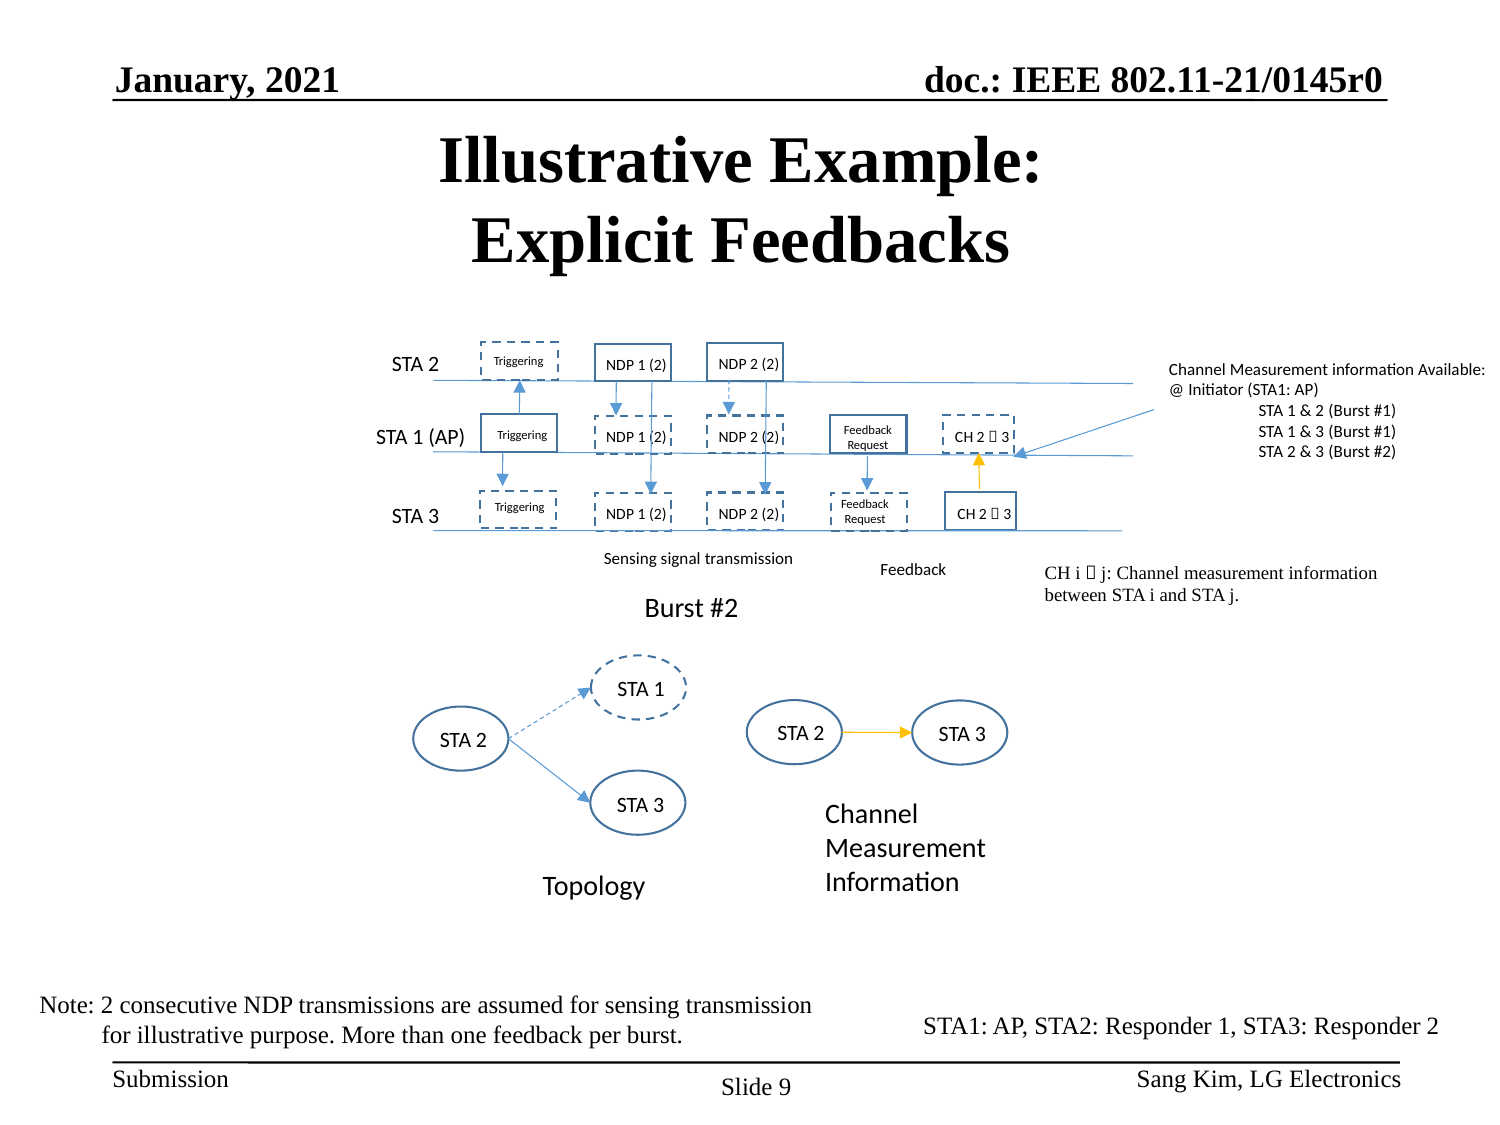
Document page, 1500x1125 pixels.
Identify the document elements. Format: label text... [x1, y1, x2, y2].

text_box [767, 380, 1134, 384]
text_box [945, 492, 977, 496]
text_box NDP 1 (2) [591, 347, 682, 378]
text_box NDP 1 (2) [657, 419, 682, 450]
text_box CH i  j: Channel measurement information between STA i and STA j. [1029, 552, 1407, 613]
text_box [746, 700, 832, 765]
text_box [433, 451, 502, 457]
text_box [591, 655, 676, 708]
text_box Burst #2 [629, 582, 754, 631]
text_box [1001, 716, 1008, 749]
text_box Feedback [865, 550, 966, 587]
text_box CH 2  3 [942, 496, 1027, 529]
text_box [433, 380, 519, 384]
text_box STA 3 [602, 782, 679, 824]
text_box Channel Measurement information Available: @ Initiator (STA1: AP) STA 1 & 2 (Burst #1) STA 1 & 3 (Burst #1) STA 2 & 3 (Burst #2) [1154, 350, 1500, 469]
text_box STA 1 [602, 667, 680, 709]
text_box CH 2  3 [940, 419, 1008, 450]
text_box STA 2 [425, 718, 502, 760]
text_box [1013, 410, 1152, 457]
text_box [680, 671, 687, 704]
text_box Triggering [480, 491, 560, 522]
text_box [982, 492, 1017, 496]
text_box NDP 2 (2) [703, 496, 795, 529]
text_box STA 3 [377, 494, 454, 536]
text_box [732, 415, 759, 419]
text_box January, 2021 [115, 54, 341, 100]
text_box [653, 380, 728, 384]
text_box [591, 770, 675, 835]
text_box Feedback Request [829, 414, 907, 450]
text_box NDP 2 (2) [703, 346, 795, 378]
text_box [603, 709, 674, 720]
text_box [617, 380, 650, 384]
text_box STA 2 [377, 342, 454, 384]
text_box Triggering [478, 345, 559, 376]
footer Sang Kim, LG Electronics [1132, 1078, 1402, 1093]
text_box [771, 415, 784, 419]
slide_number Slide 9 [712, 1069, 800, 1101]
text_box STA 3 [923, 712, 1001, 754]
text_box [943, 415, 1008, 419]
text_box NDP 1 (2) [591, 419, 645, 450]
text_box [924, 754, 995, 765]
text_box Topology [527, 860, 661, 909]
text_box [912, 700, 997, 753]
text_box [503, 451, 645, 457]
text_box [480, 522, 557, 529]
title Illustrative Example: Explicit Feedbacks [112, 99, 1388, 292]
text_box Channel Measurement Information [810, 788, 1002, 905]
text_box Triggering [482, 419, 562, 449]
text_box [707, 492, 760, 496]
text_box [508, 687, 592, 737]
text_box Note: 2 consecutive NDP transmissions are assumed for sensing transmission for illustrative purpose. More than one feedback per burst. [24, 981, 829, 1057]
text_box STA 1 (AP) [361, 414, 481, 456]
text_box [523, 414, 558, 419]
text_box [707, 415, 726, 419]
text_box [679, 786, 686, 819]
text_box [707, 342, 784, 346]
text_box STA 2 [762, 711, 840, 752]
text_box [594, 343, 671, 347]
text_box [508, 738, 591, 803]
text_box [730, 380, 764, 384]
text_box NDP 2 (2) [771, 419, 795, 450]
text_box NDP 2 (2) [703, 419, 759, 450]
text_box STA1: AP, STA2: Responder 1, STA3: Responder 2 [908, 1002, 1455, 1078]
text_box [771, 451, 1008, 457]
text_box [521, 380, 615, 384]
text_box Sensing signal transmission [588, 539, 809, 575]
text_box [413, 706, 498, 771]
text_box [771, 492, 784, 496]
text_box NDP 1 (2) [591, 496, 682, 529]
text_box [657, 451, 759, 457]
text_box [481, 414, 517, 450]
text_box Feedback Request [826, 488, 904, 529]
